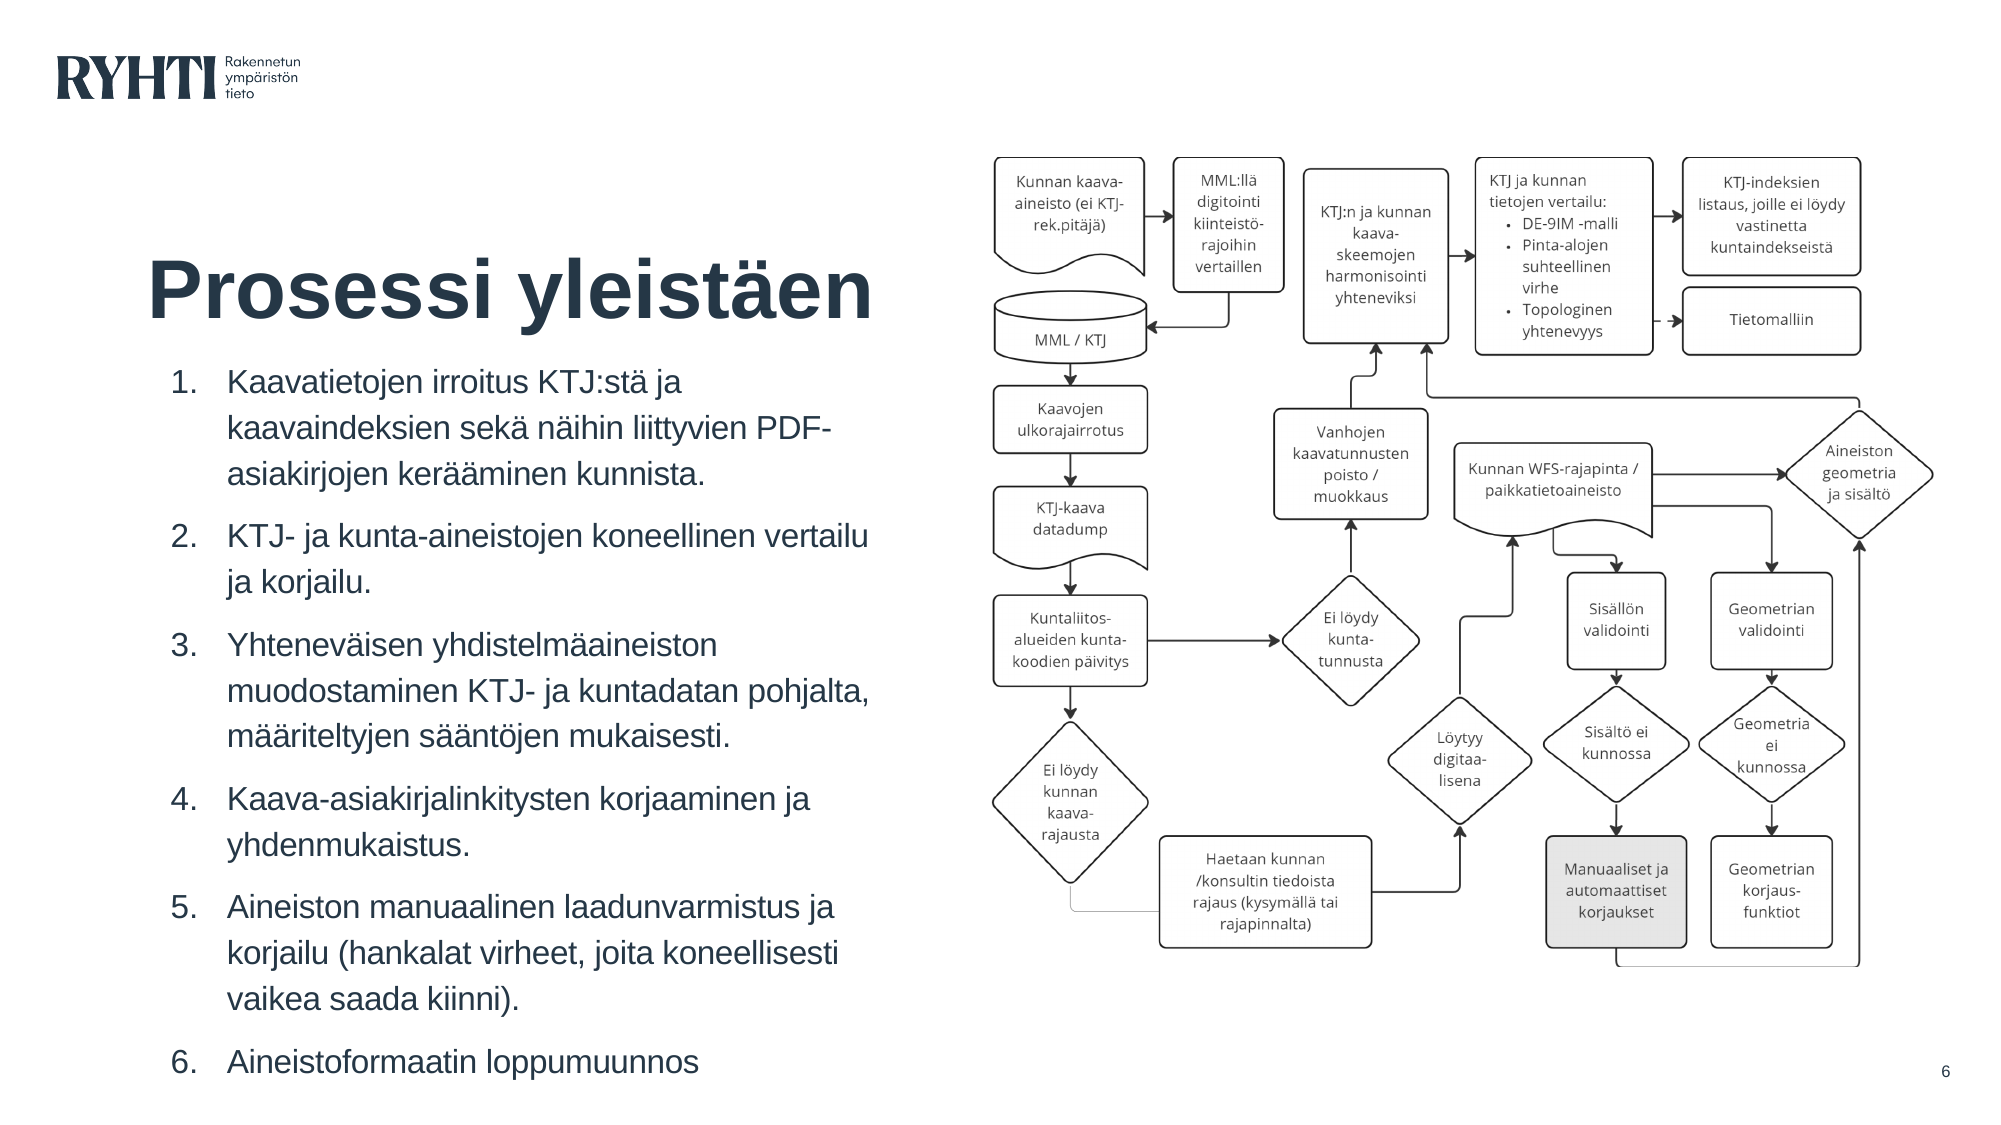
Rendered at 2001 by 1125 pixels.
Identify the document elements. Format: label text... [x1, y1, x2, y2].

picture [57, 56, 300, 99]
list Kaavatietojen irroitus KTJ:stä ja kaavaindeksien sekä näihin liittyvien PDF-asiakirjojen kerääminen kunnista. KTJ- ja kunta-aineistojen koneellinen vertailu ja korjailu. Yhteneväisen yhdistelmäaineiston muodostaminen KTJ- ja kuntadatan pohjalta, määriteltyjen sääntöjen mukaisesti. Kaava-asiakirjalinkitysten korjaaminen ja yhdenmukaistus. Aineiston manuaalinen laadunvarmistus ja korjailu (hankalat virheet, joita koneellisesti vaikea saada kiinni). Aineistoformaatin loppumuunnos [147, 354, 895, 987]
picture [990, 157, 1936, 968]
title Prosessi yleistäen [147, 140, 1821, 337]
slide_number 6 [1910, 1054, 1982, 1088]
